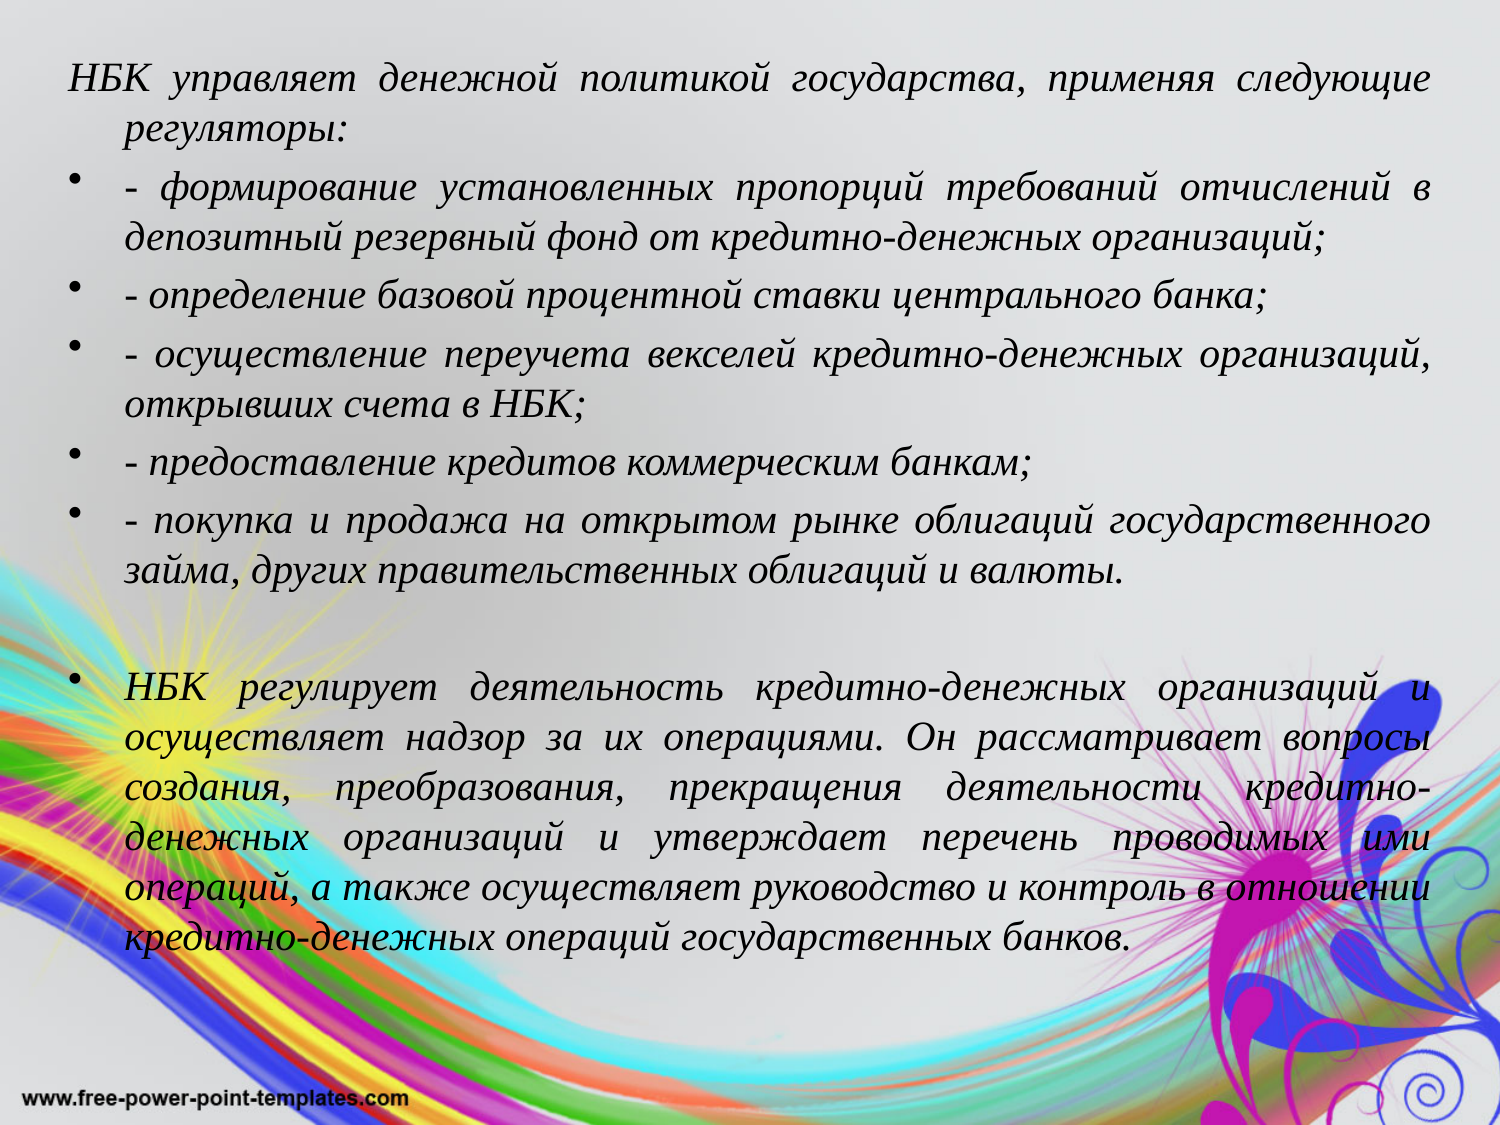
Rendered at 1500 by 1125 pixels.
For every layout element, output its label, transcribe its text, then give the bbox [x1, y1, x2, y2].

picture [0, 0, 1500, 1125]
list НБК управляет денежной политикой государства, применяя следующие регуляторы: - формирование установленных пропорций требований отчислений в депозитный резервный фонд от кредитно-денежных организаций; - определение базовой процентной ставки центрального банка; - осуществление переучета векселей кредитно-денежных организаций, открывших счета в НБК; - предоставление кредитов коммерческим банкам; - покупка и продажа на открытом рынке облигаций государственного займа, других правительственных облигаций и валюты. НБК регулирует деятельность кредитно-денежных организаций и осуществляет надзор за их операциями. Он рассматривает вопросы создания, преобразования, прекращения деятельности кредитно-денежных организаций и утверждает перечень проводимых ими операций, а также осуществляет руководство и контроль в отношении кредитно-денежных операций государственных банков. [52, 42, 1448, 1048]
